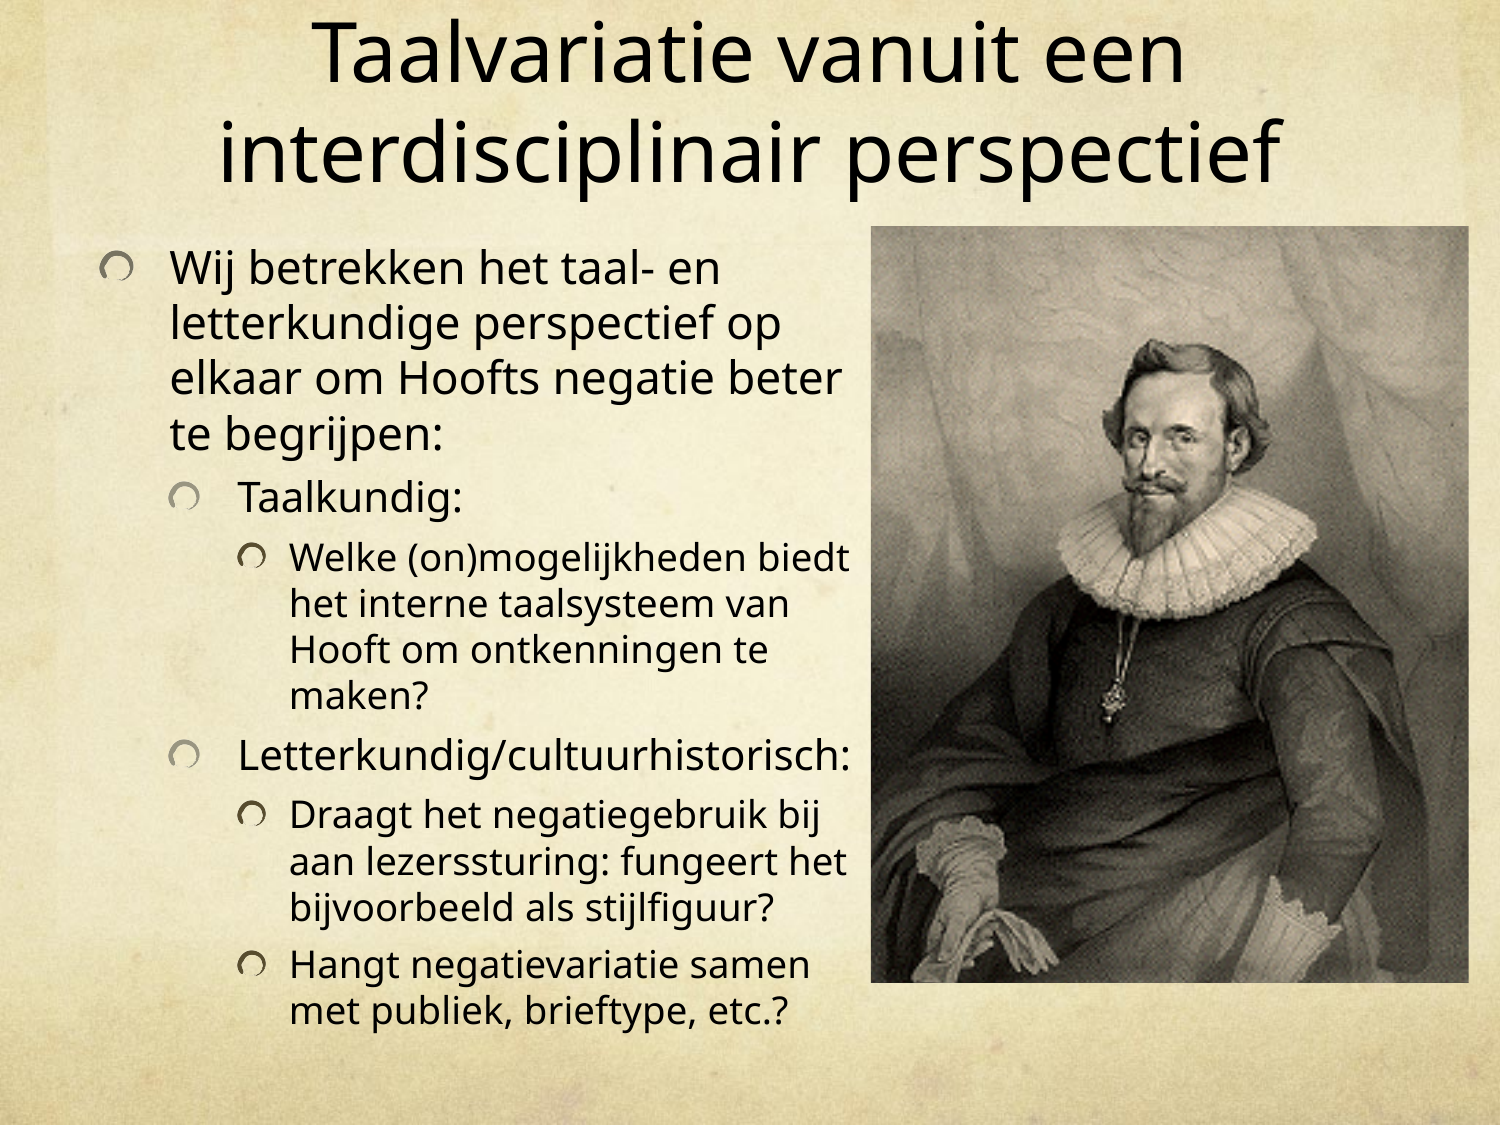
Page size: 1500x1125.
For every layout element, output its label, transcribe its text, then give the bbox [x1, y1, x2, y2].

title Taalvariatie vanuit een interdisciplinair perspectief [150, 27, 1350, 171]
picture [0, 0, 1500, 1125]
list Wij betrekken het taal- en letterkundige perspectief op elkaar om Hoofts negatie beter te begrijpen: Taalkundig: Welke (on)mogelijkheden biedt het interne taalsysteem van Hooft om ontkenningen te maken? Letterkundig/cultuurhistorisch: Draagt het negatiegebruik bij aan lezerssturing: fungeert het bijvoorbeeld als stijlfiguur? Hangt negatievariatie samen met publiek, brieftype, etc.? [84, 231, 871, 1070]
